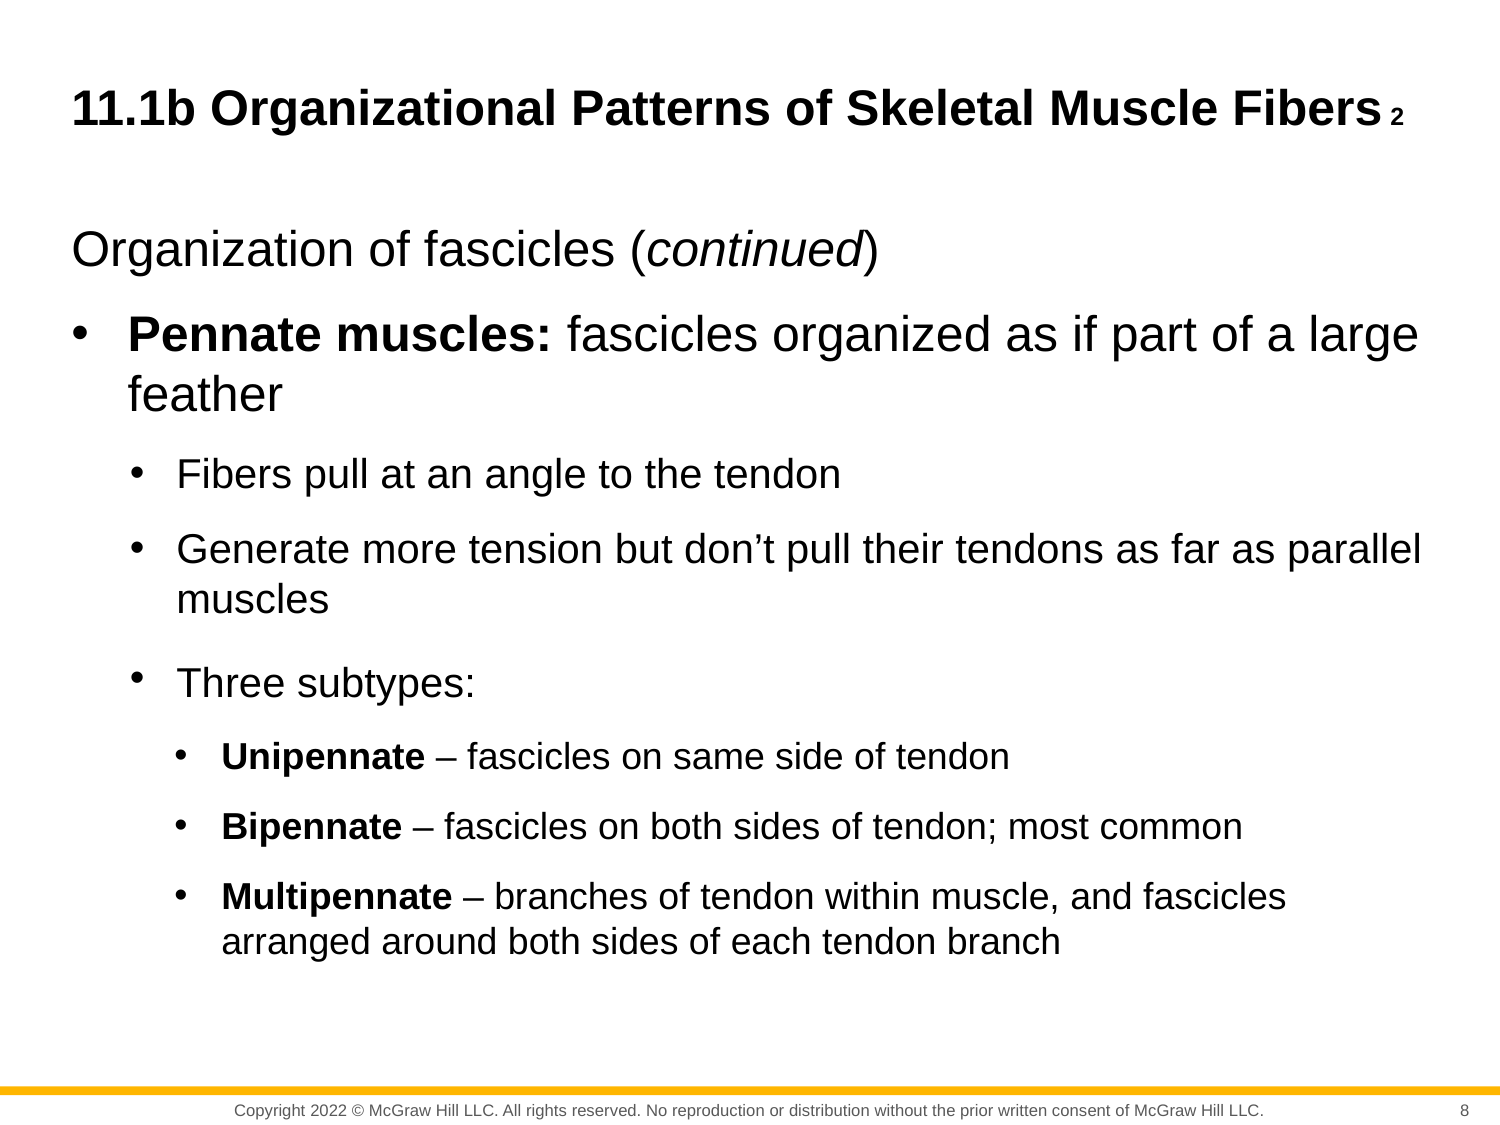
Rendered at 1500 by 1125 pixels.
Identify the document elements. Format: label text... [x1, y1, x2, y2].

list Organization of fascicles (continued) Pennate muscles: fascicles organized as if part of a large feather Fibers pull at an angle to the tendon Generate more tension but don’t pull their tendons as far as parallel muscles Three subtypes: Unipennate – fascicles on same side of tendon Bipennate – fascicles on both sides of tendon; most common Multipennate – branches of tendon within muscle, and fascicles arranged around both sides of each tendon branch [56, 209, 1444, 1056]
slide_number 8 [1418, 1096, 1477, 1123]
title 11.1b Organizational Patterns of Skeletal Muscle Fibers 2 [56, 50, 1444, 162]
